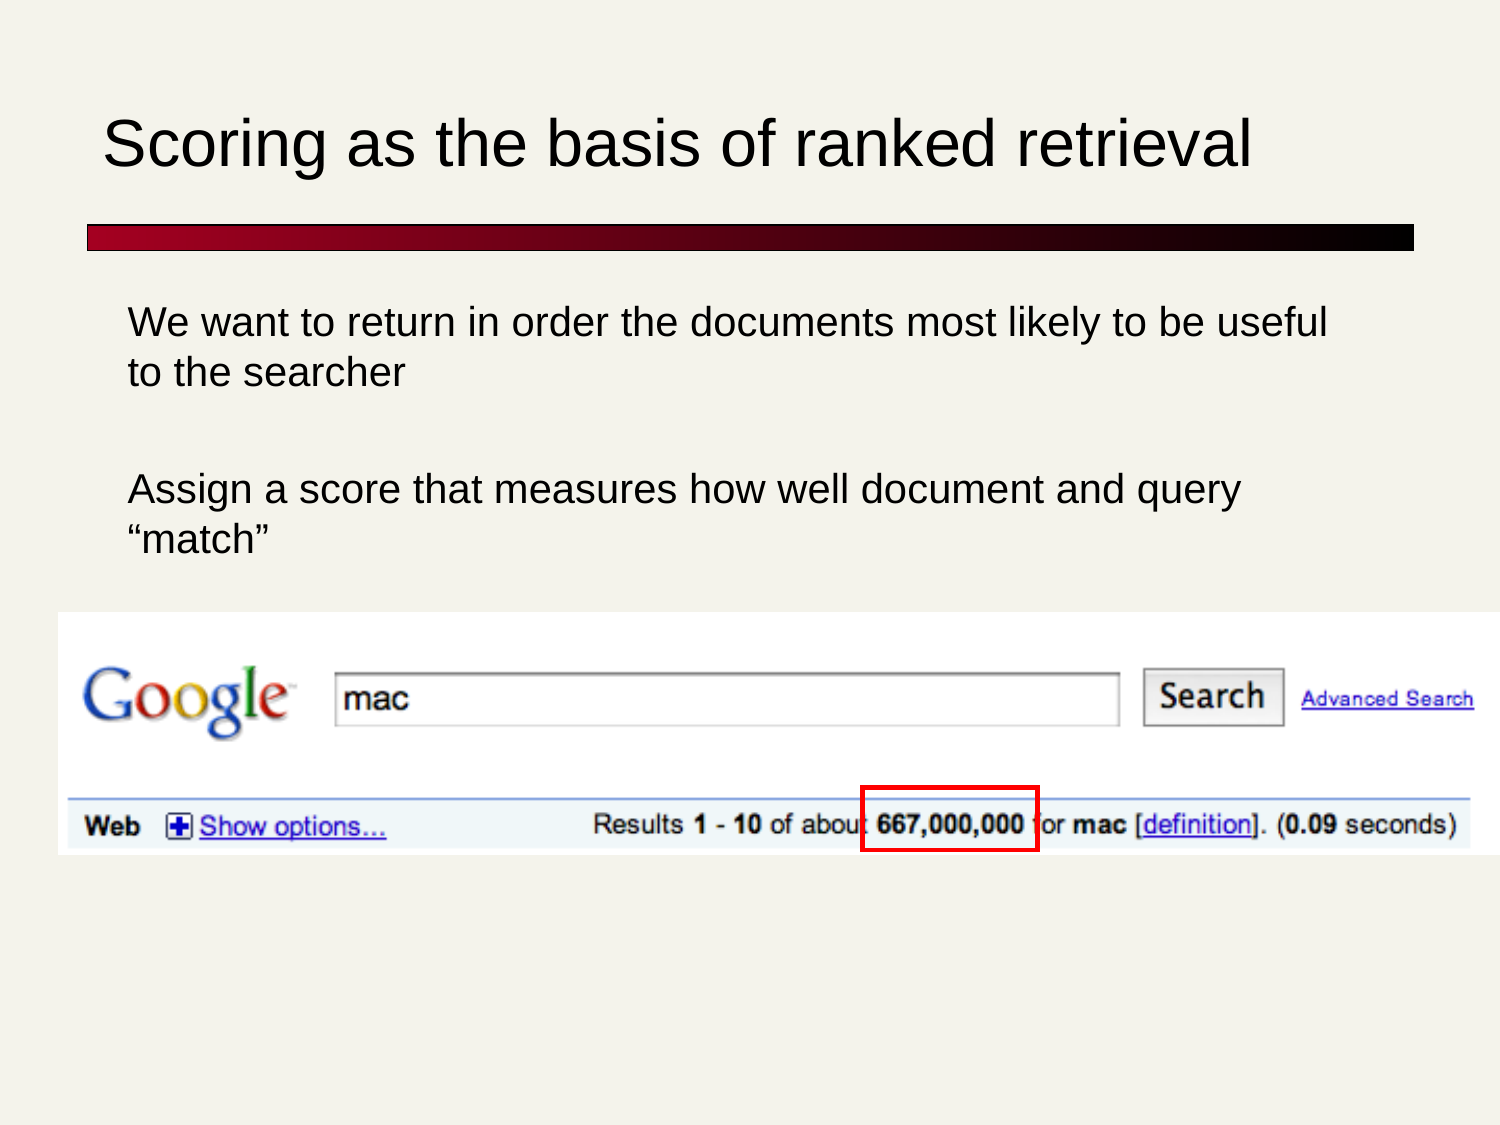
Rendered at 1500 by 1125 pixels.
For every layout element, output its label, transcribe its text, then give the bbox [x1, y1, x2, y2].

picture [58, 612, 1500, 855]
list We want to return in order the documents most likely to be useful to the searcher Assign a score that measures how well document and query “match” [112, 287, 1388, 610]
title Scoring as the basis of ranked retrieval [87, 24, 1413, 188]
